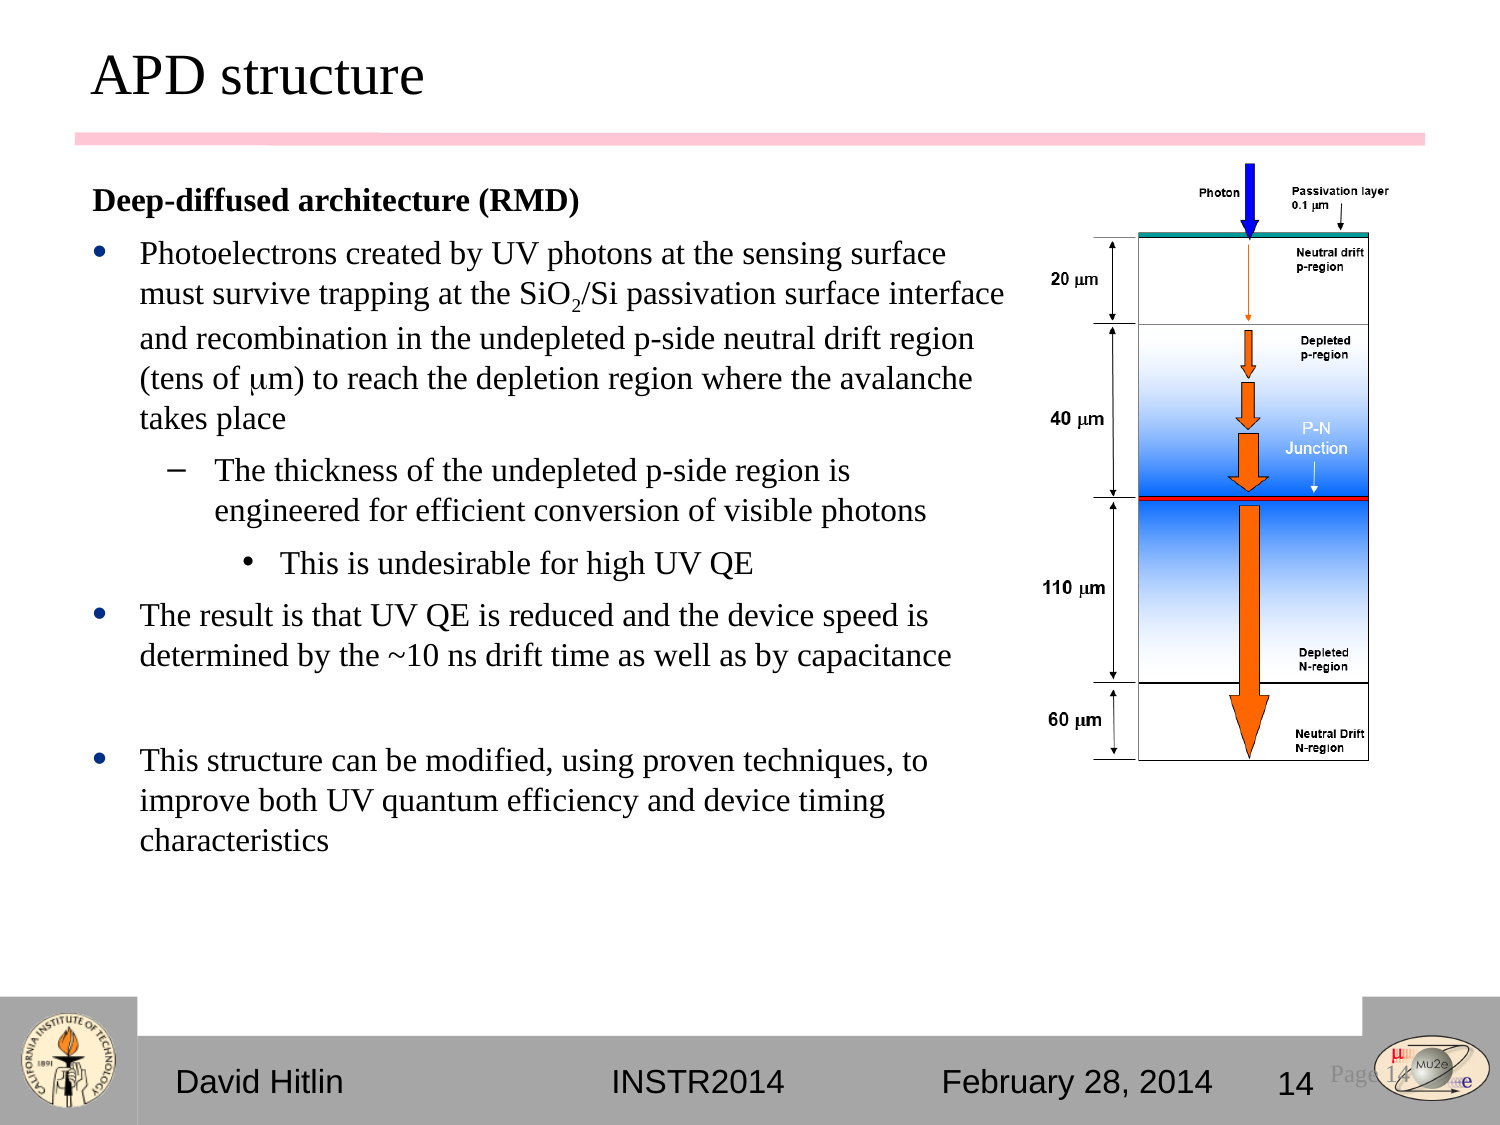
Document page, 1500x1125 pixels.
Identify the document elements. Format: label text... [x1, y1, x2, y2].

picture [1033, 150, 1406, 773]
picture [21, 1013, 116, 1109]
slide_number Page 14 [1074, 1042, 1425, 1103]
picture [1374, 1035, 1490, 1101]
title APD structure [75, 19, 1425, 123]
list Deep-diffused architecture (RMD) Photoelectrons created by UV photons at the sensing surface must survive trapping at the SiO2/Si passivation surface interface and recombination in the undepleted p-side neutral drift region (tens of mm) to reach the depletion region where the avalanche takes place The thickness of the undepleted p-side region is engineered for efficient conversion of visible photons This is undesirable for high UV QE The result is that UV QE is reduced and the device speed is determined by the ~10 ns drift time as well as by capacitance This structure can be modified, using proven techniques, to improve both UV quantum efficiency and device timing characteristics [77, 170, 1022, 973]
